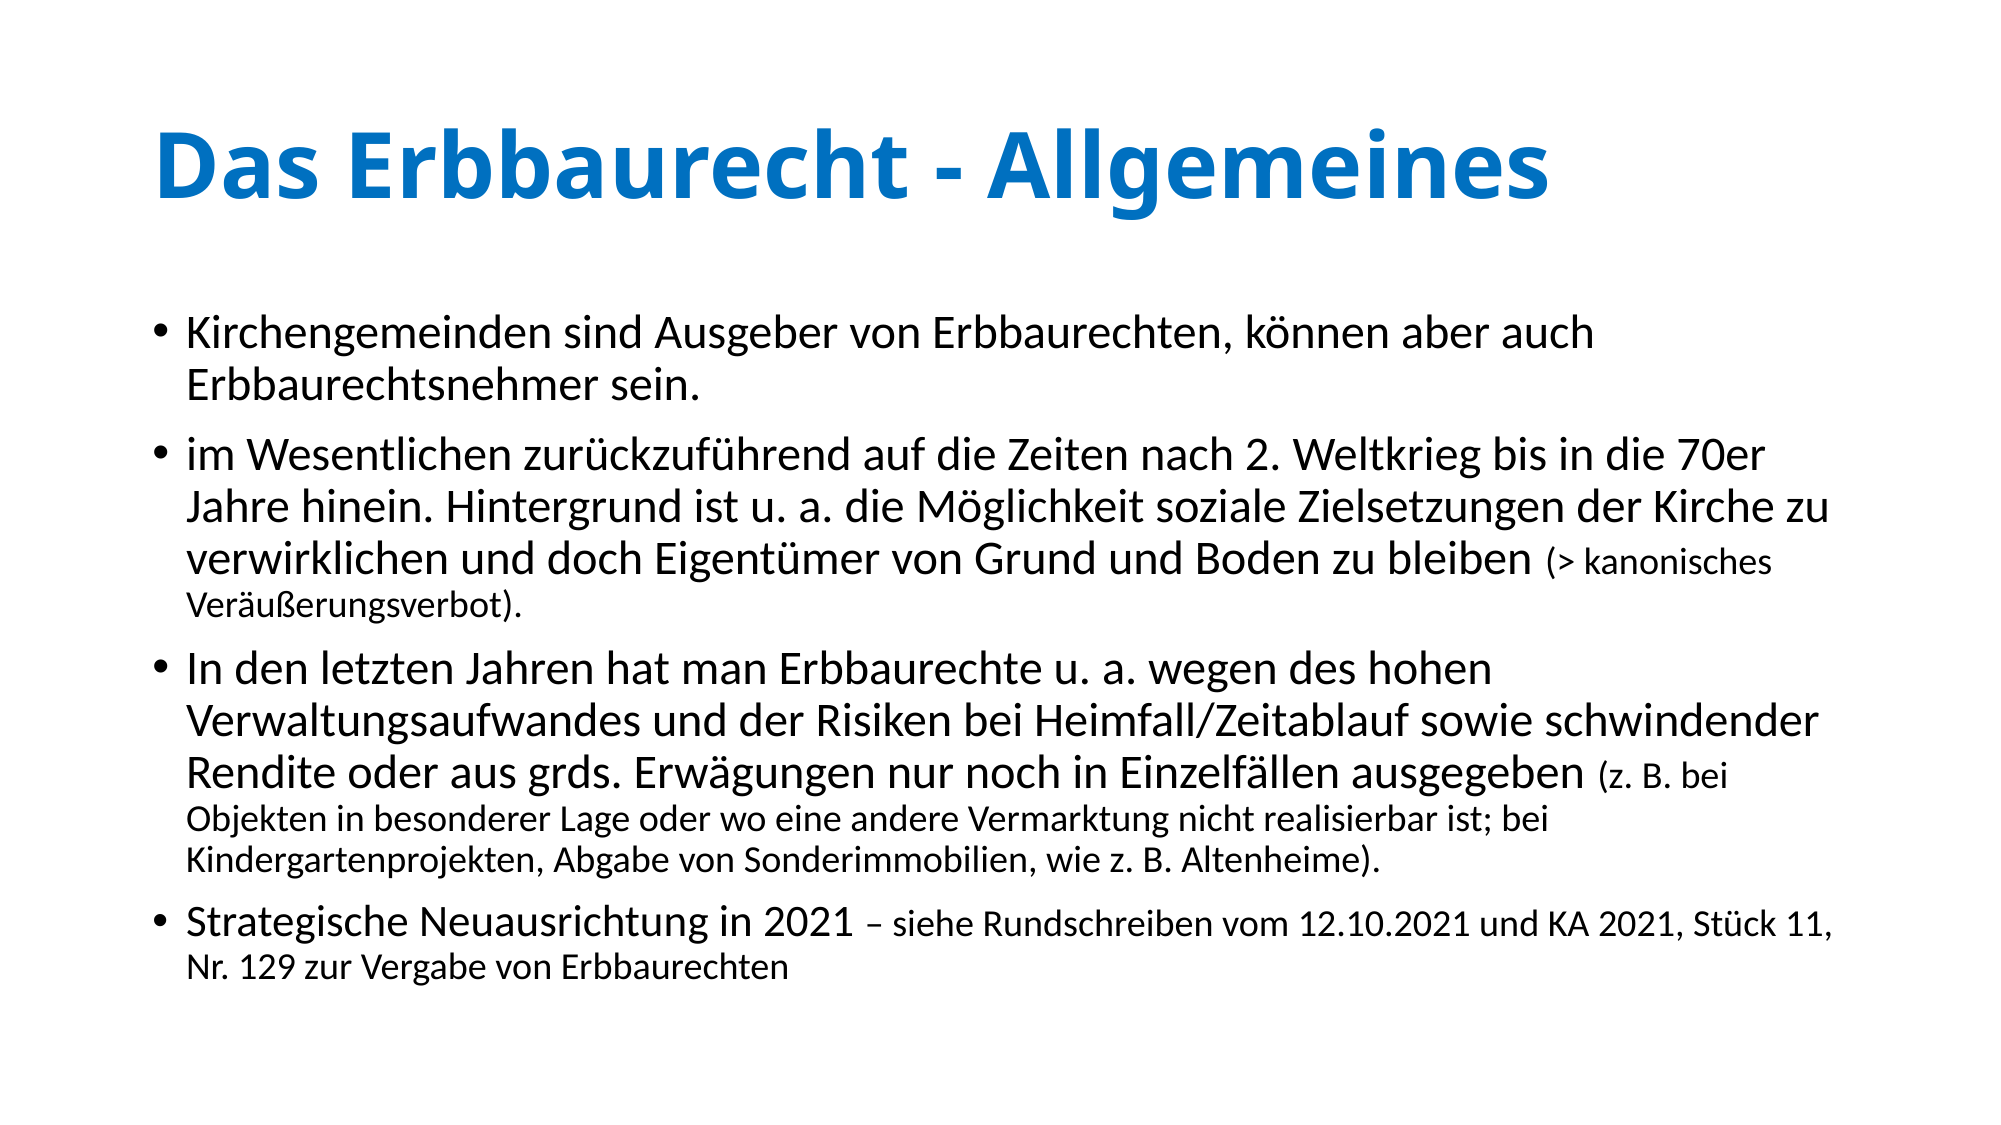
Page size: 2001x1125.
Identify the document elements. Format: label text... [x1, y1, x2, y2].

title Das Erbbaurecht - Allgemeines [137, 59, 1863, 278]
list Kirchengemeinden sind Ausgeber von Erbbaurechten, können aber auch Erbbaurechtsnehmer sein. im Wesentlichen zurückzuführend auf die Zeiten nach 2. Weltkrieg bis in die 70er Jahre hinein. Hintergrund ist u. a. die Möglichkeit soziale Zielsetzungen der Kirche zu verwirklichen und doch Eigentümer von Grund und Boden zu bleiben (> kanonisches Veräußerungsverbot). In den letzten Jahren hat man Erbbaurechte u. a. wegen des hohen Verwaltungsaufwandes und der Risiken bei Heimfall/Zeitablauf sowie schwindender Rendite oder aus grds. Erwägungen nur noch in Einzelfällen ausgegeben (z. B. bei Objekten in besonderer Lage oder wo eine andere Vermarktung nicht realisierbar ist; bei Kindergartenprojekten, Abgabe von Sonderimmobilien, wie z. B. Altenheime). Strategische Neuausrichtung in 2021 – siehe Rundschreiben vom 12.10.2021 und KA 2021, Stück 11, Nr. 129 zur Vergabe von Erbbaurechten [137, 299, 1863, 1014]
